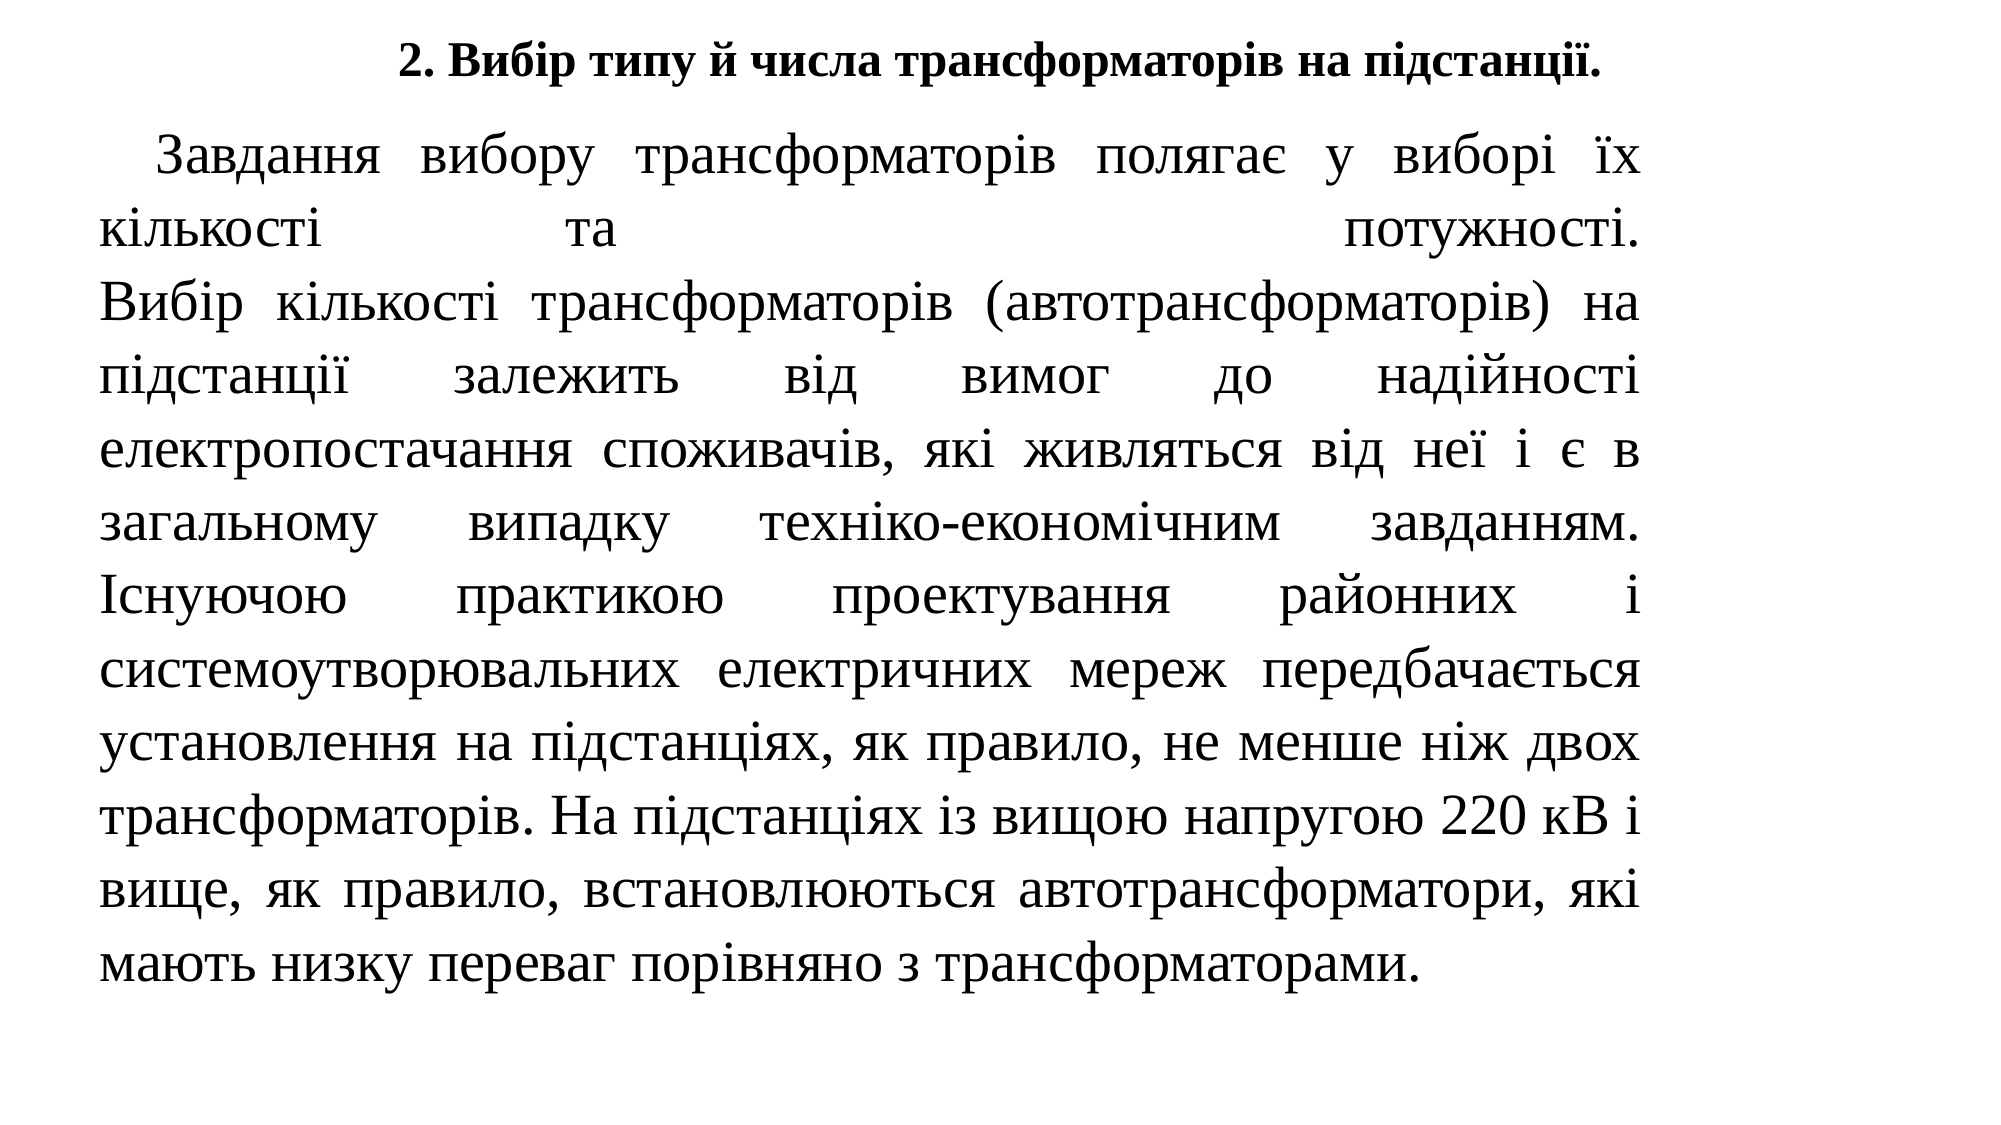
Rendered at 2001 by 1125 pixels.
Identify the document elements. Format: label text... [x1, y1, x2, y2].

text_box Завдання вибору трансформаторів полягає у виборі їх кількості та потужності. Вибір кількості трансформаторів (автотрансформаторів) на підстанції залежить від вимог до надійності електропостачання споживачів, які живляться від неї і є в загальному випадку техніко-економічним завданням. Існуючою практикою проектування районних і системоутворювальних електричних мереж передбачається установлення на підстанціях, як правило, не менше ніж двох трансформаторів. На підстанціях із вищою напругою 220 кВ і вище, як правило, встановлюються автотрансформатори, які мають низку переваг порівняно з трансформаторами. [41, 103, 1728, 1001]
list 2. Вибір типу й числа трансформаторів на підстанції. [137, 25, 1863, 104]
